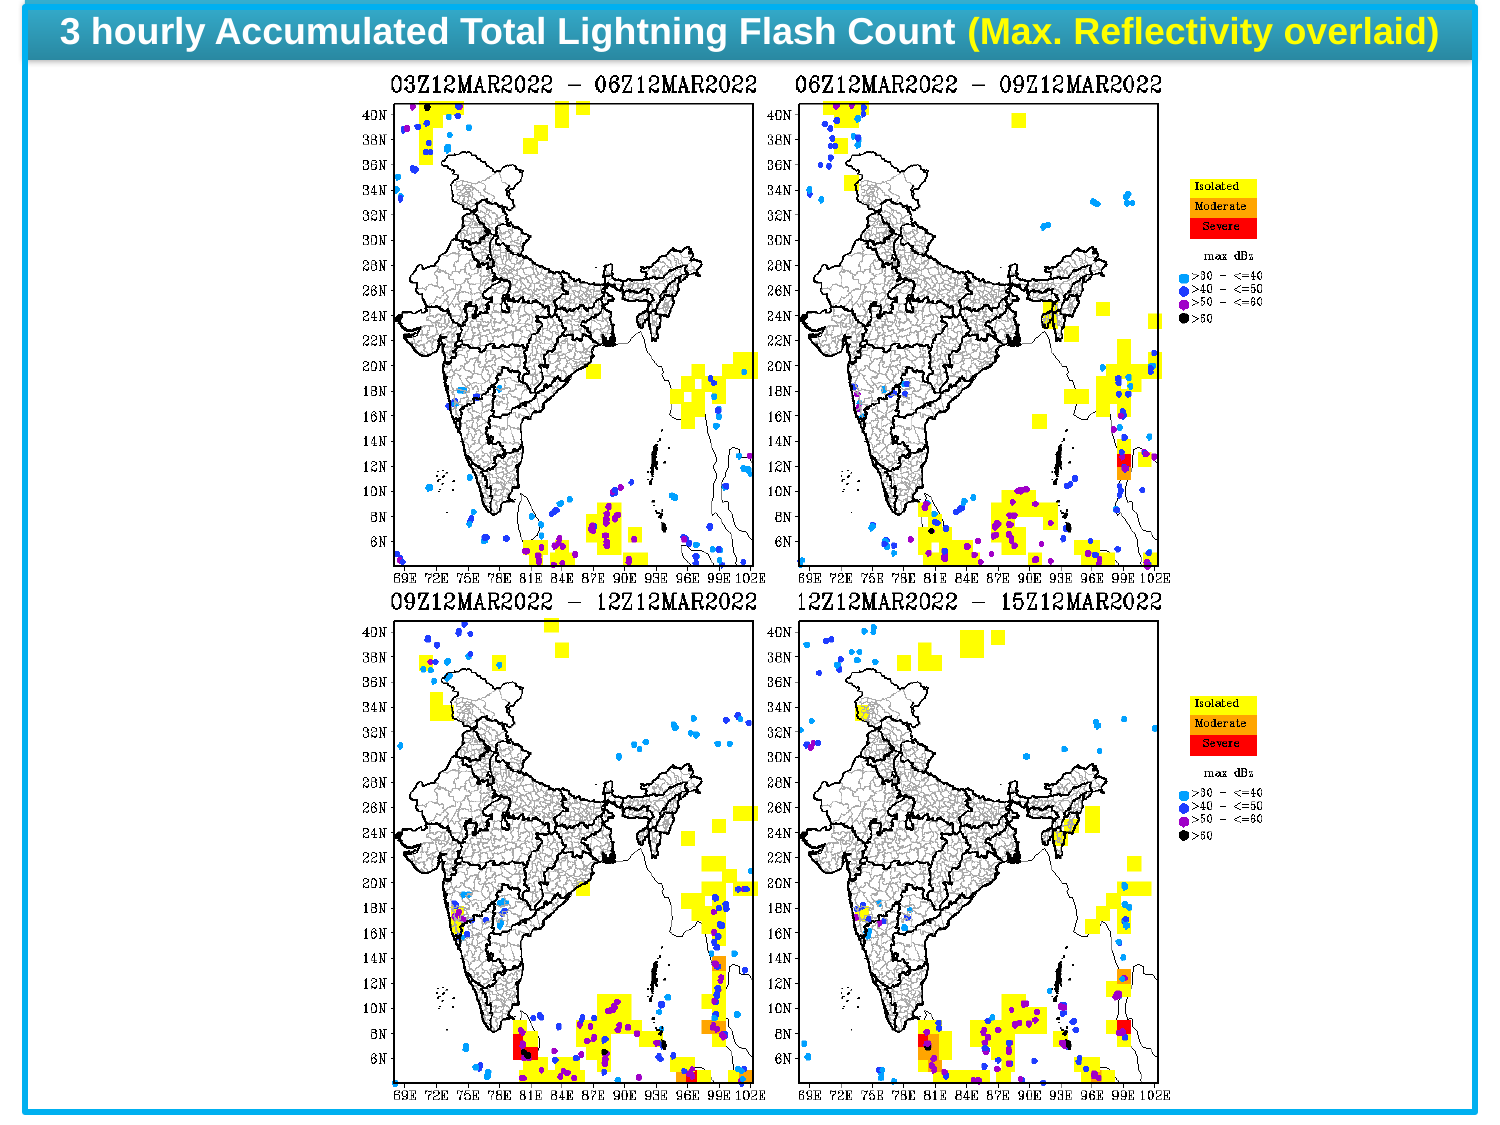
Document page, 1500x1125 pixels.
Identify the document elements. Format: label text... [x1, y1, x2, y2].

picture [362, 75, 1262, 1101]
text_box [23, 5, 1477, 1114]
text_box 3 hourly Accumulated Total Lightning Flash Count (Max. Reflectivity overlaid) [24, 0, 1475, 5]
